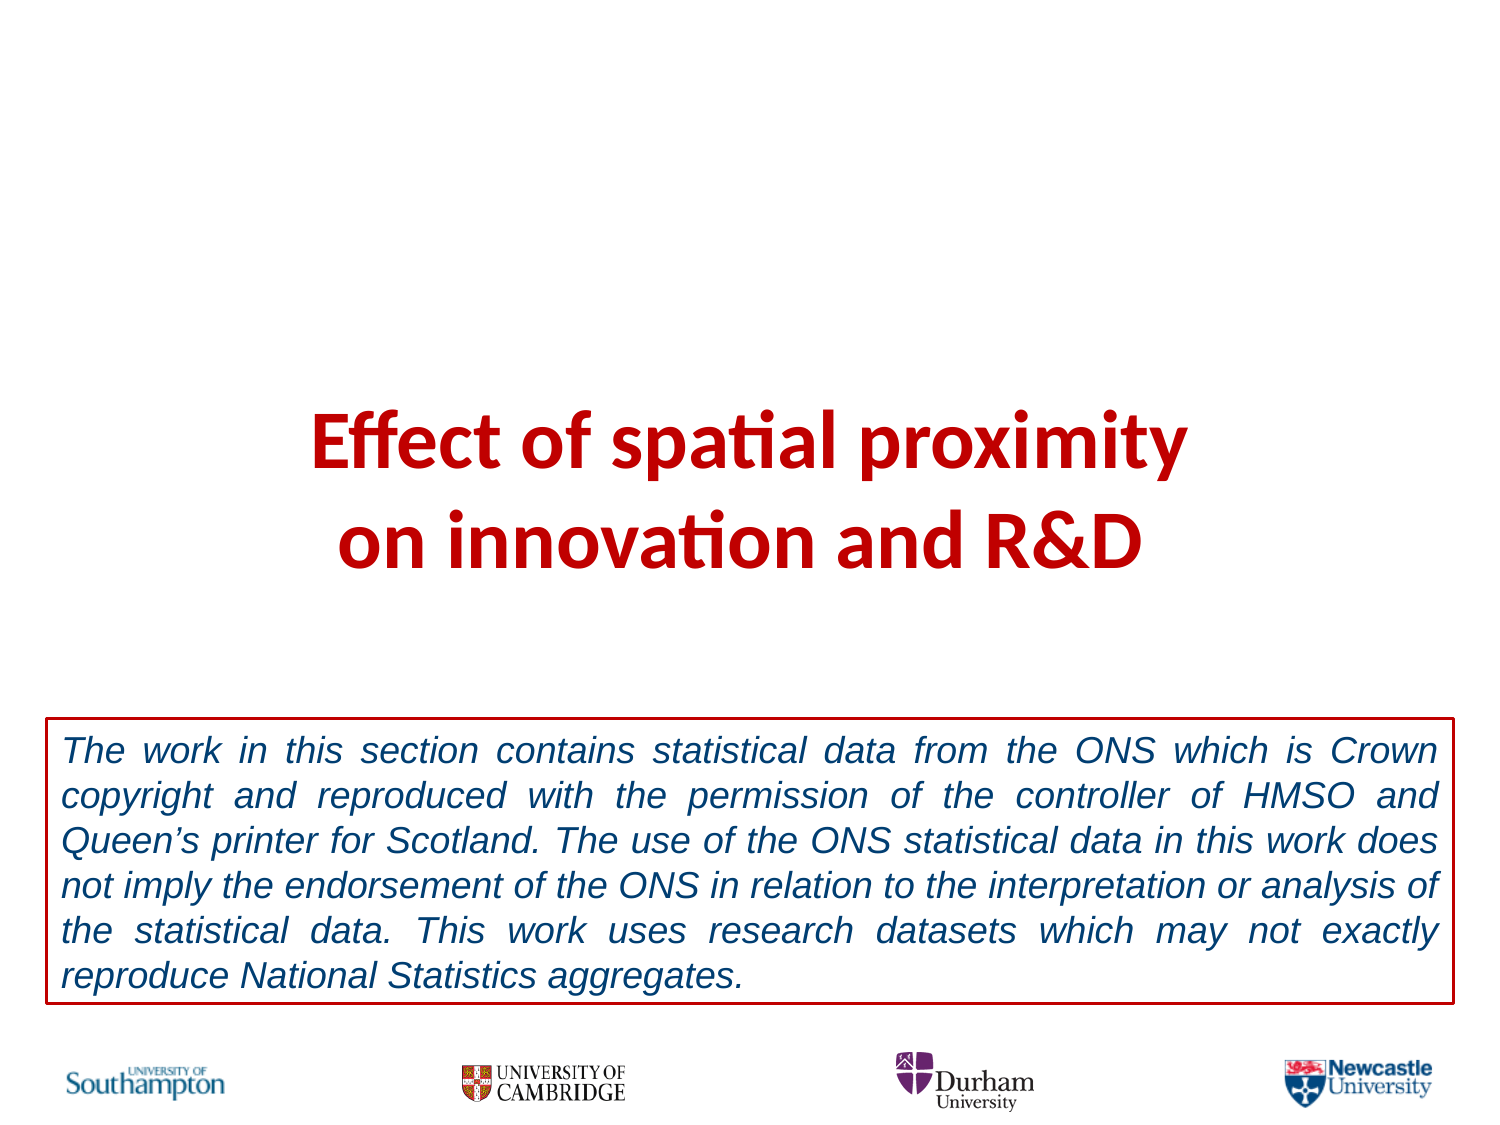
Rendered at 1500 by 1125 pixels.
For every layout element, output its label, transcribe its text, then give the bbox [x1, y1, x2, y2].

picture [462, 1065, 625, 1102]
picture [1278, 1048, 1439, 1116]
text_box Effect of spatial proximity on innovation and R&D [0, 377, 1500, 593]
picture [60, 1047, 232, 1124]
text_box The work in this section contains statistical data from the ONS which is Crown copyright and reproduced with the permission of the controller of HMSO and Queen’s printer for Scotland. The use of the ONS statistical data in this work does not imply the endorsement of the ONS in relation to the interpretation or analysis of the statistical data. This work uses research datasets which may not exactly reproduce National Statistics aggregates. [46, 718, 1454, 1004]
picture [896, 1052, 1034, 1112]
